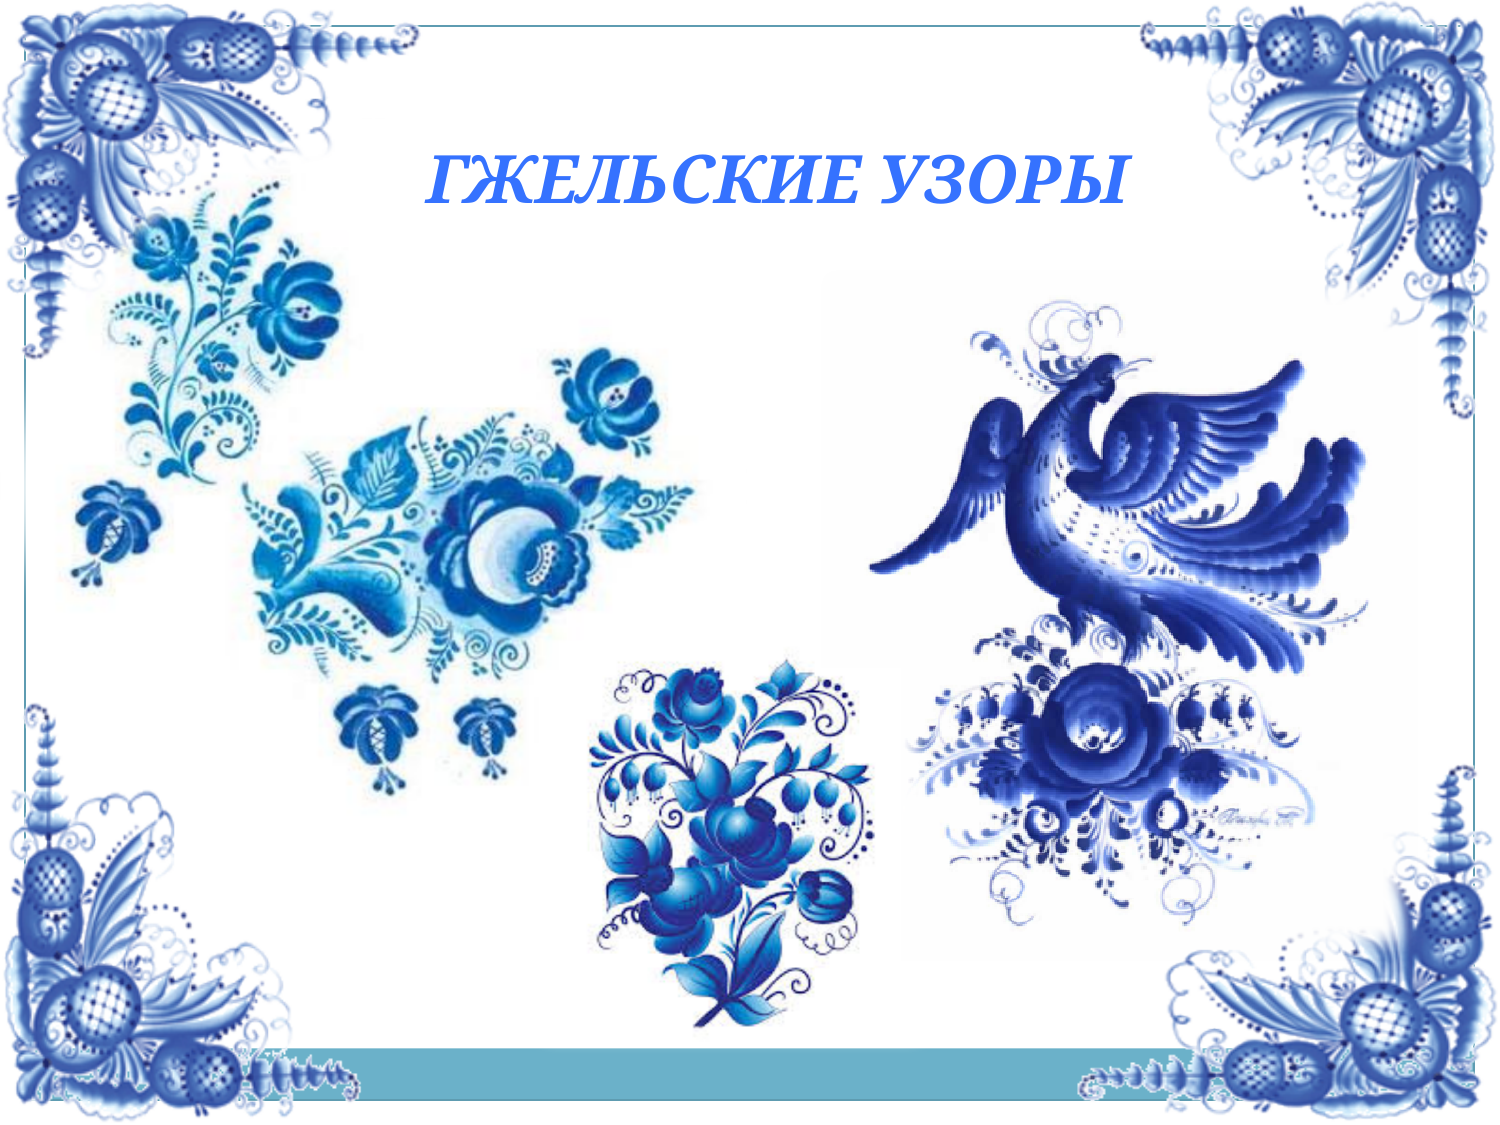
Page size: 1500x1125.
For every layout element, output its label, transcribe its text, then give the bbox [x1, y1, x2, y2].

text_box ГЖЕЛЬСКИЕ УЗОРЫ [754, 128, 1130, 224]
picture [0, 0, 1500, 1125]
